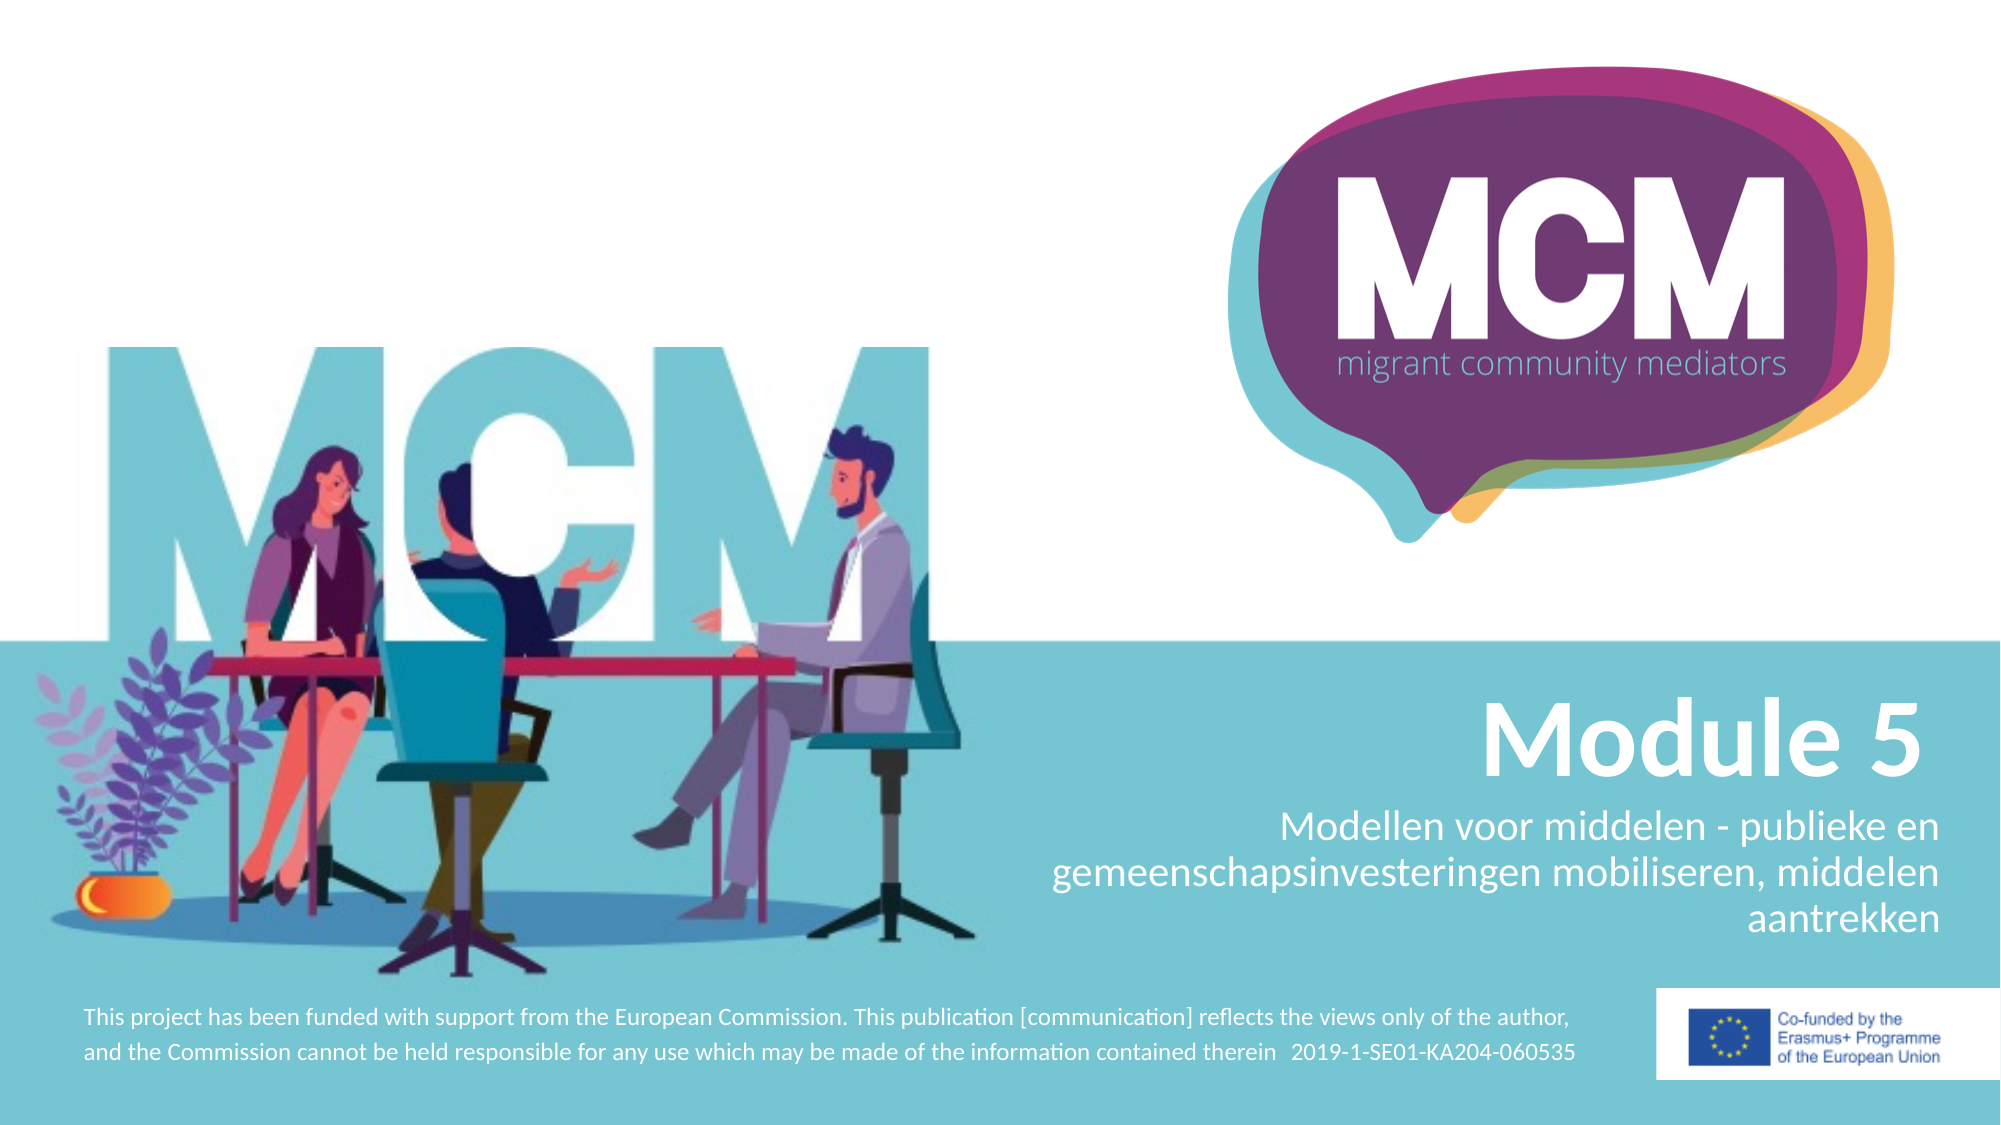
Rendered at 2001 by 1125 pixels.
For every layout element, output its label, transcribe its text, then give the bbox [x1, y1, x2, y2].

picture [0, 44, 2001, 1125]
list Module 5 [1074, 672, 1941, 787]
list Modellen voor middelen - publieke en gemeenschapsinvesteringen mobiliseren, middelen aantrekken [971, 796, 1957, 952]
text_box This project has been funded with support from the European Commission. This publication [communication] reflects the views only of the author, and the Commission cannot be held responsible for any use which may be made of the information contained therein 2019-1-SE01-KA204-060535 [68, 988, 1595, 1091]
